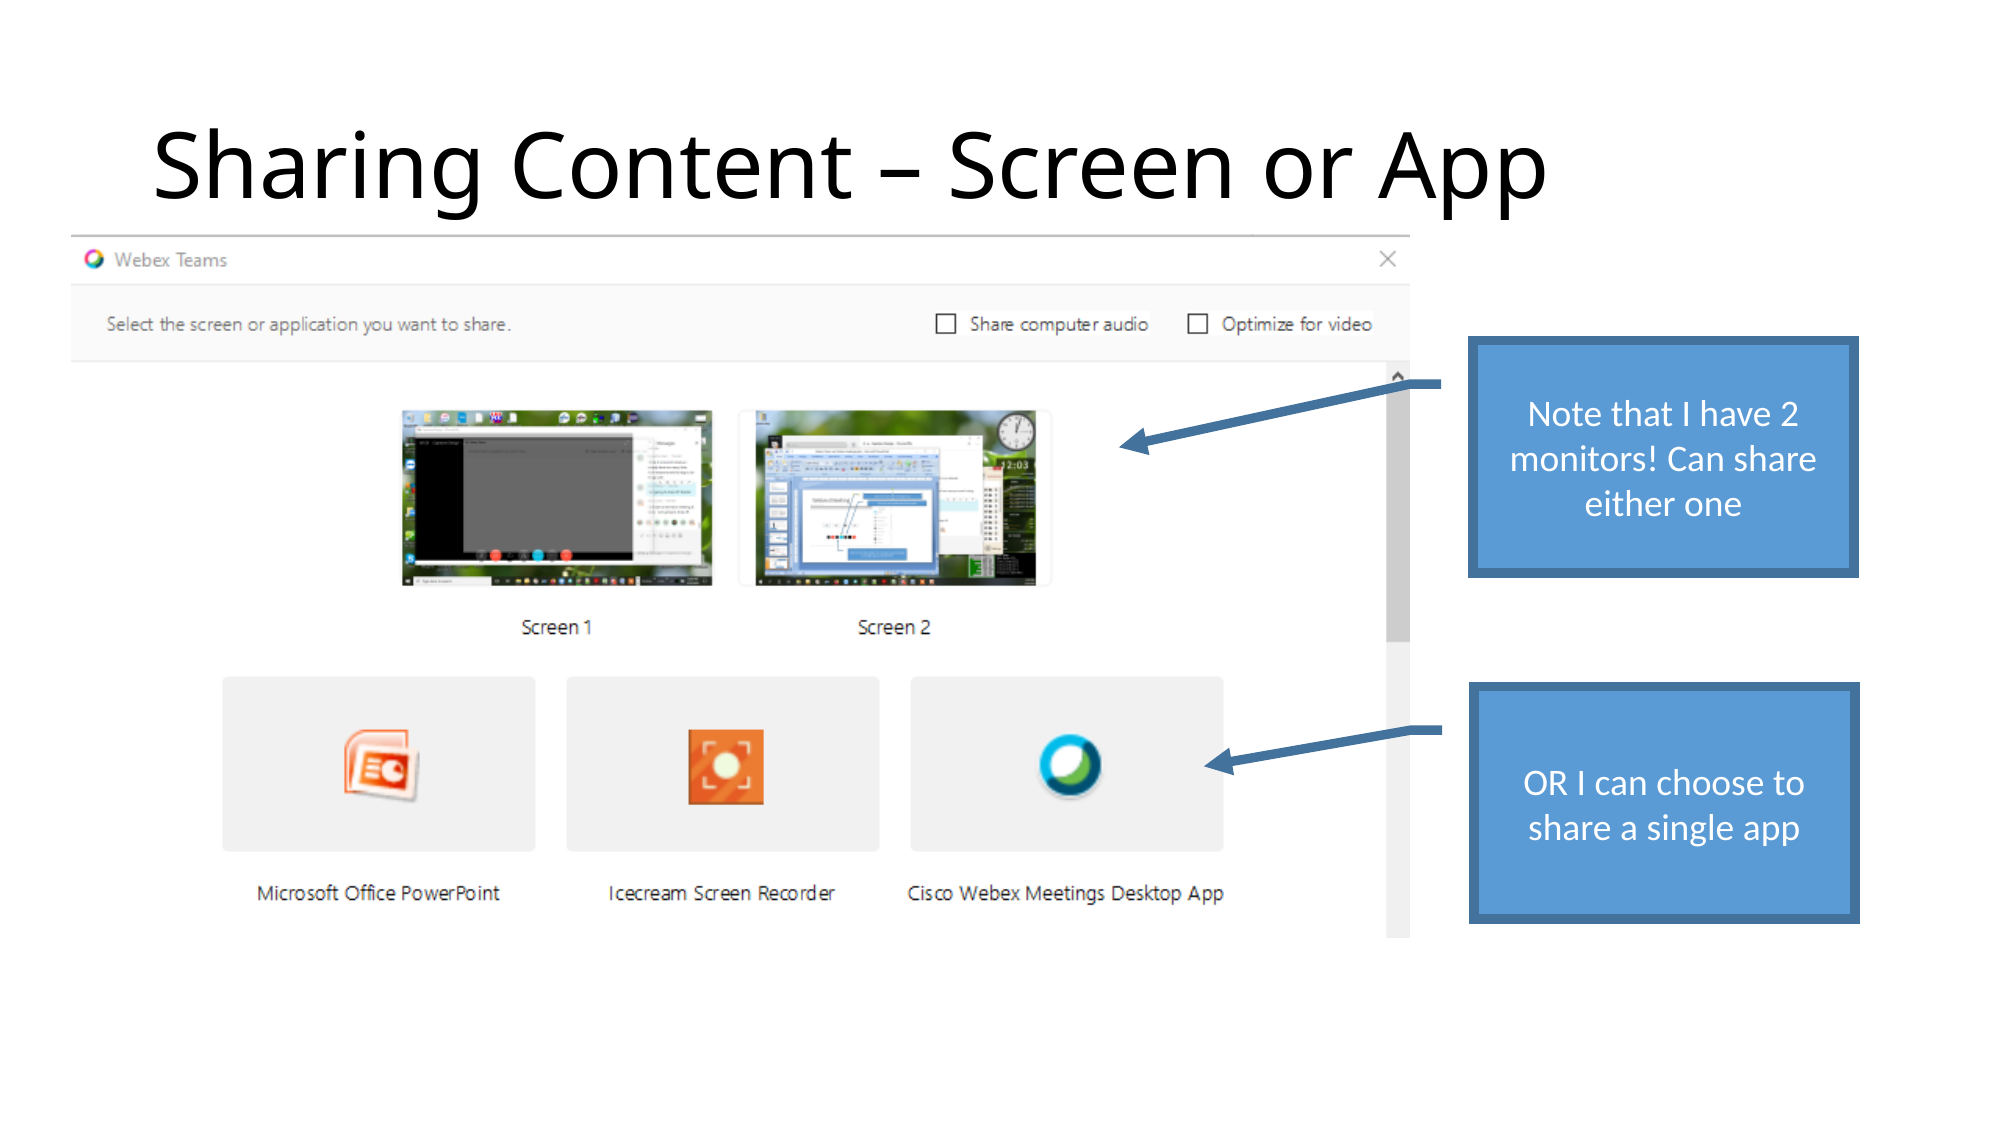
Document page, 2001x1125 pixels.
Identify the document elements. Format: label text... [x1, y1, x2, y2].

text_box OR I can choose to share a single app [1473, 686, 1856, 920]
picture [71, 234, 1410, 938]
text_box Note that I have 2 monitors! Can share either one [1472, 340, 1855, 574]
title Sharing Content – Screen or App [137, 59, 1863, 278]
